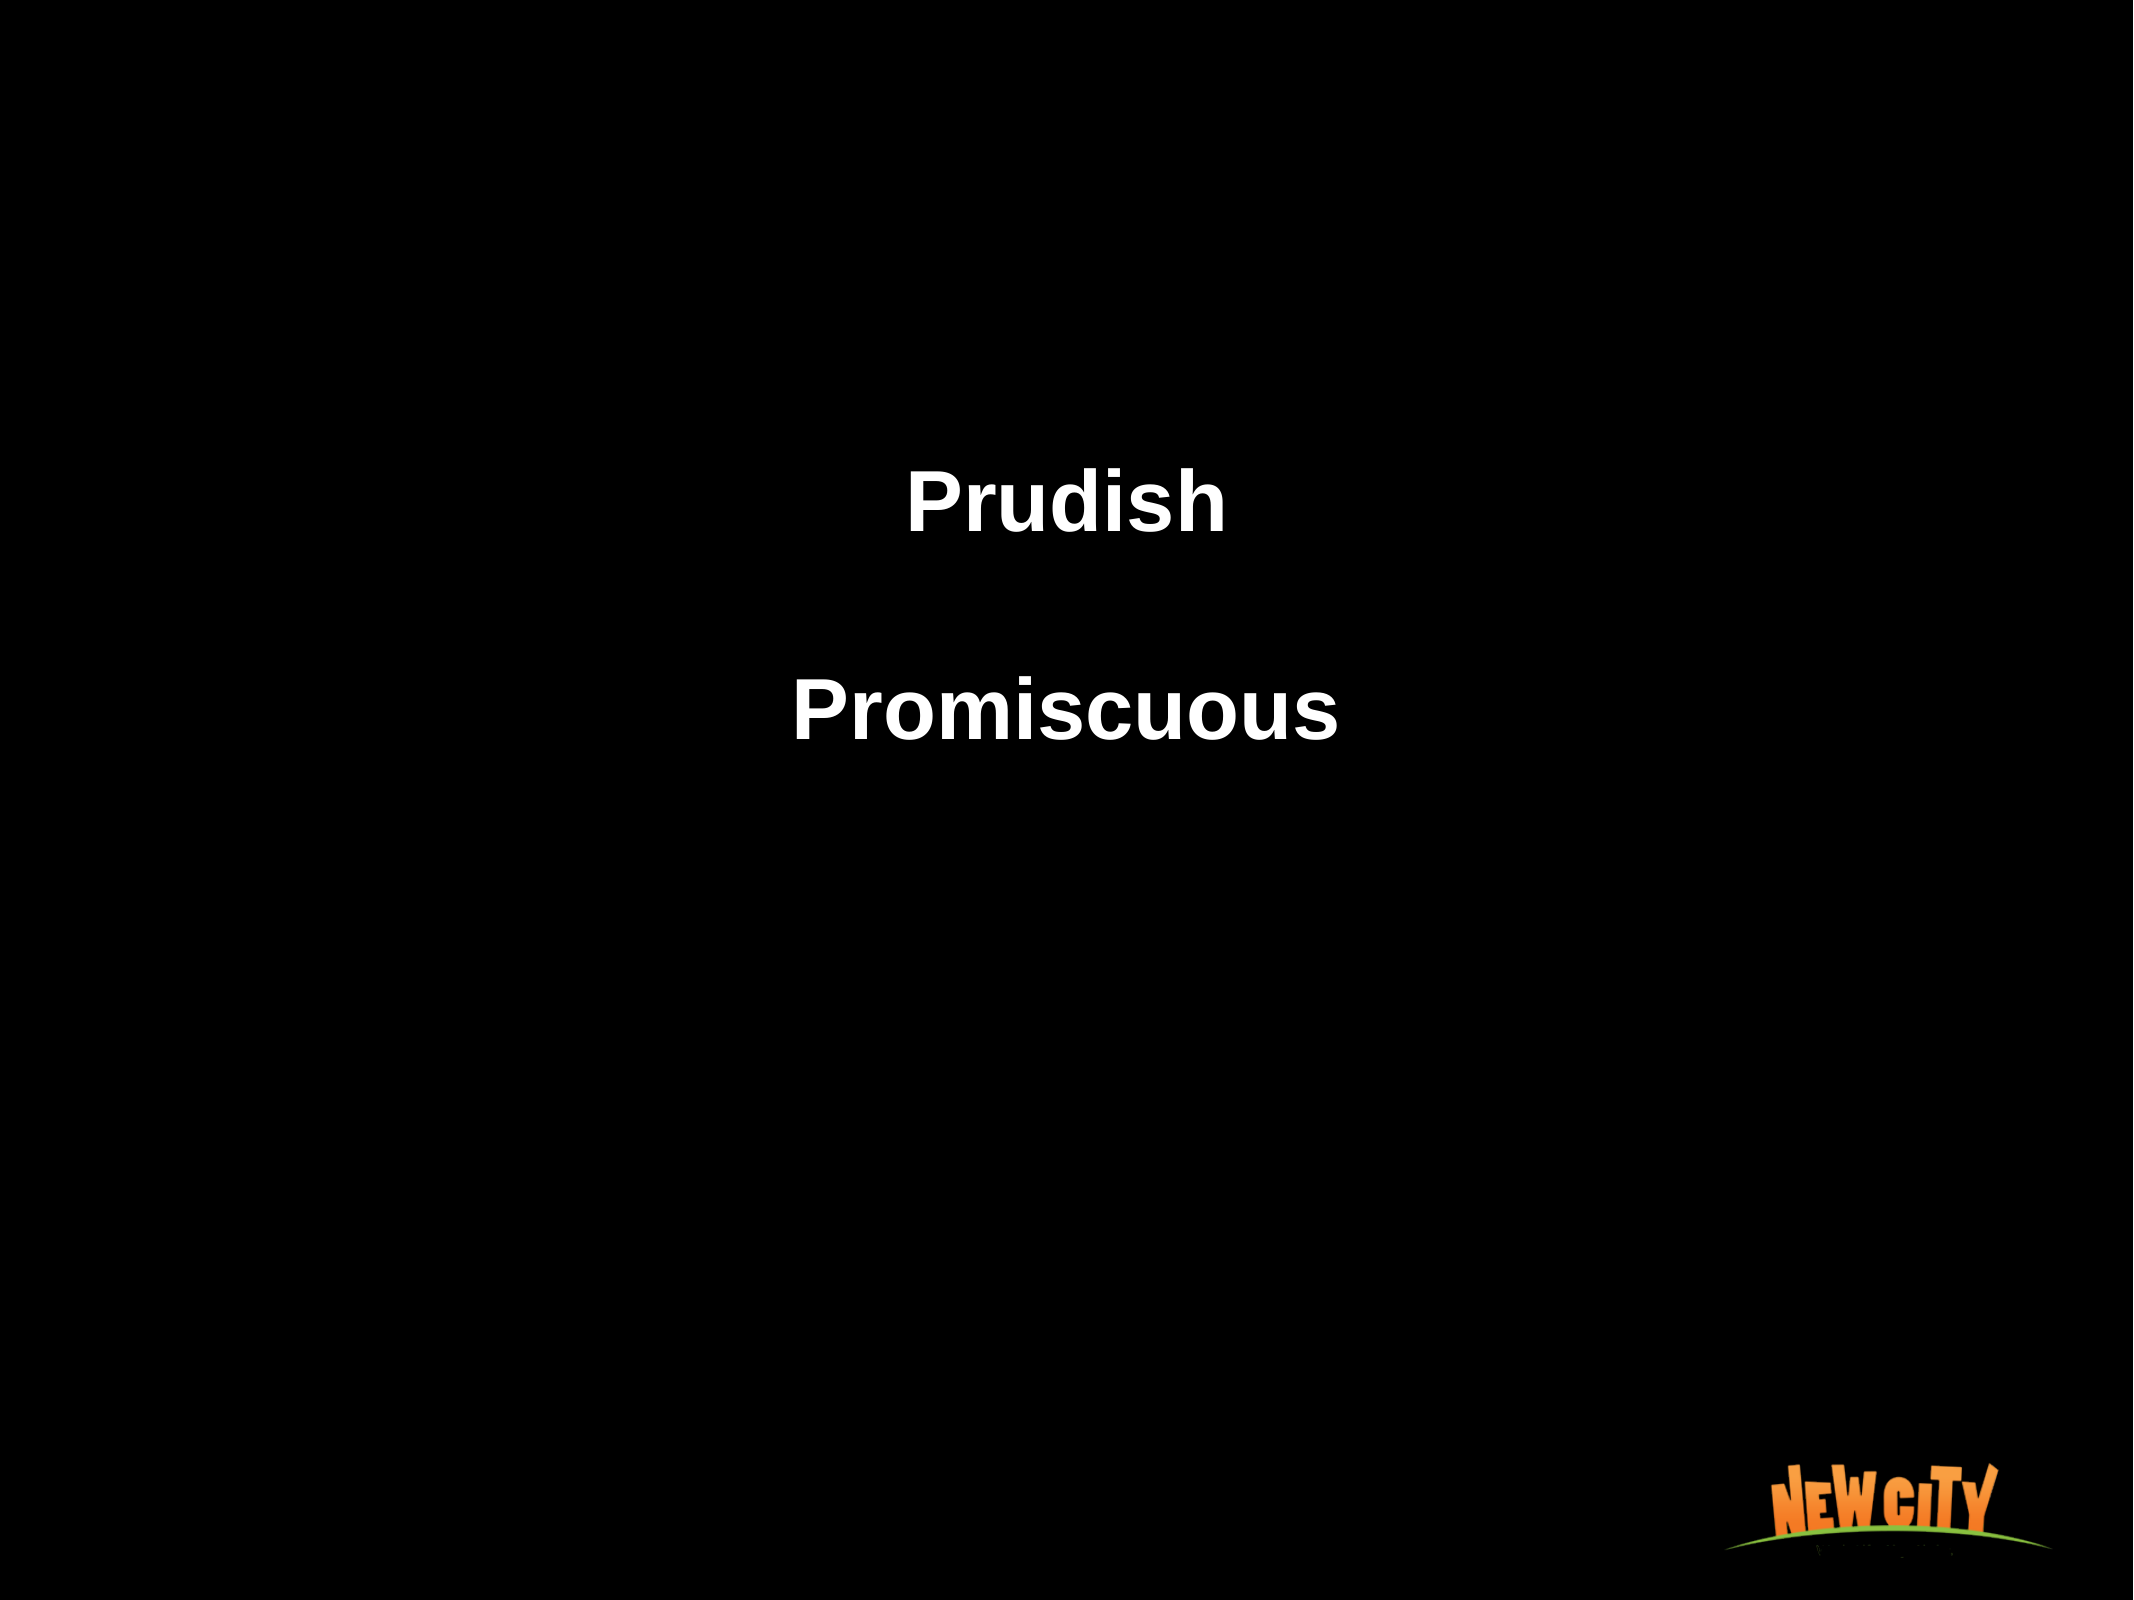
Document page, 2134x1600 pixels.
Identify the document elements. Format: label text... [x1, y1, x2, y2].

title Prudish Promiscuous [207, 381, 1926, 924]
picture [1719, 1451, 2058, 1565]
